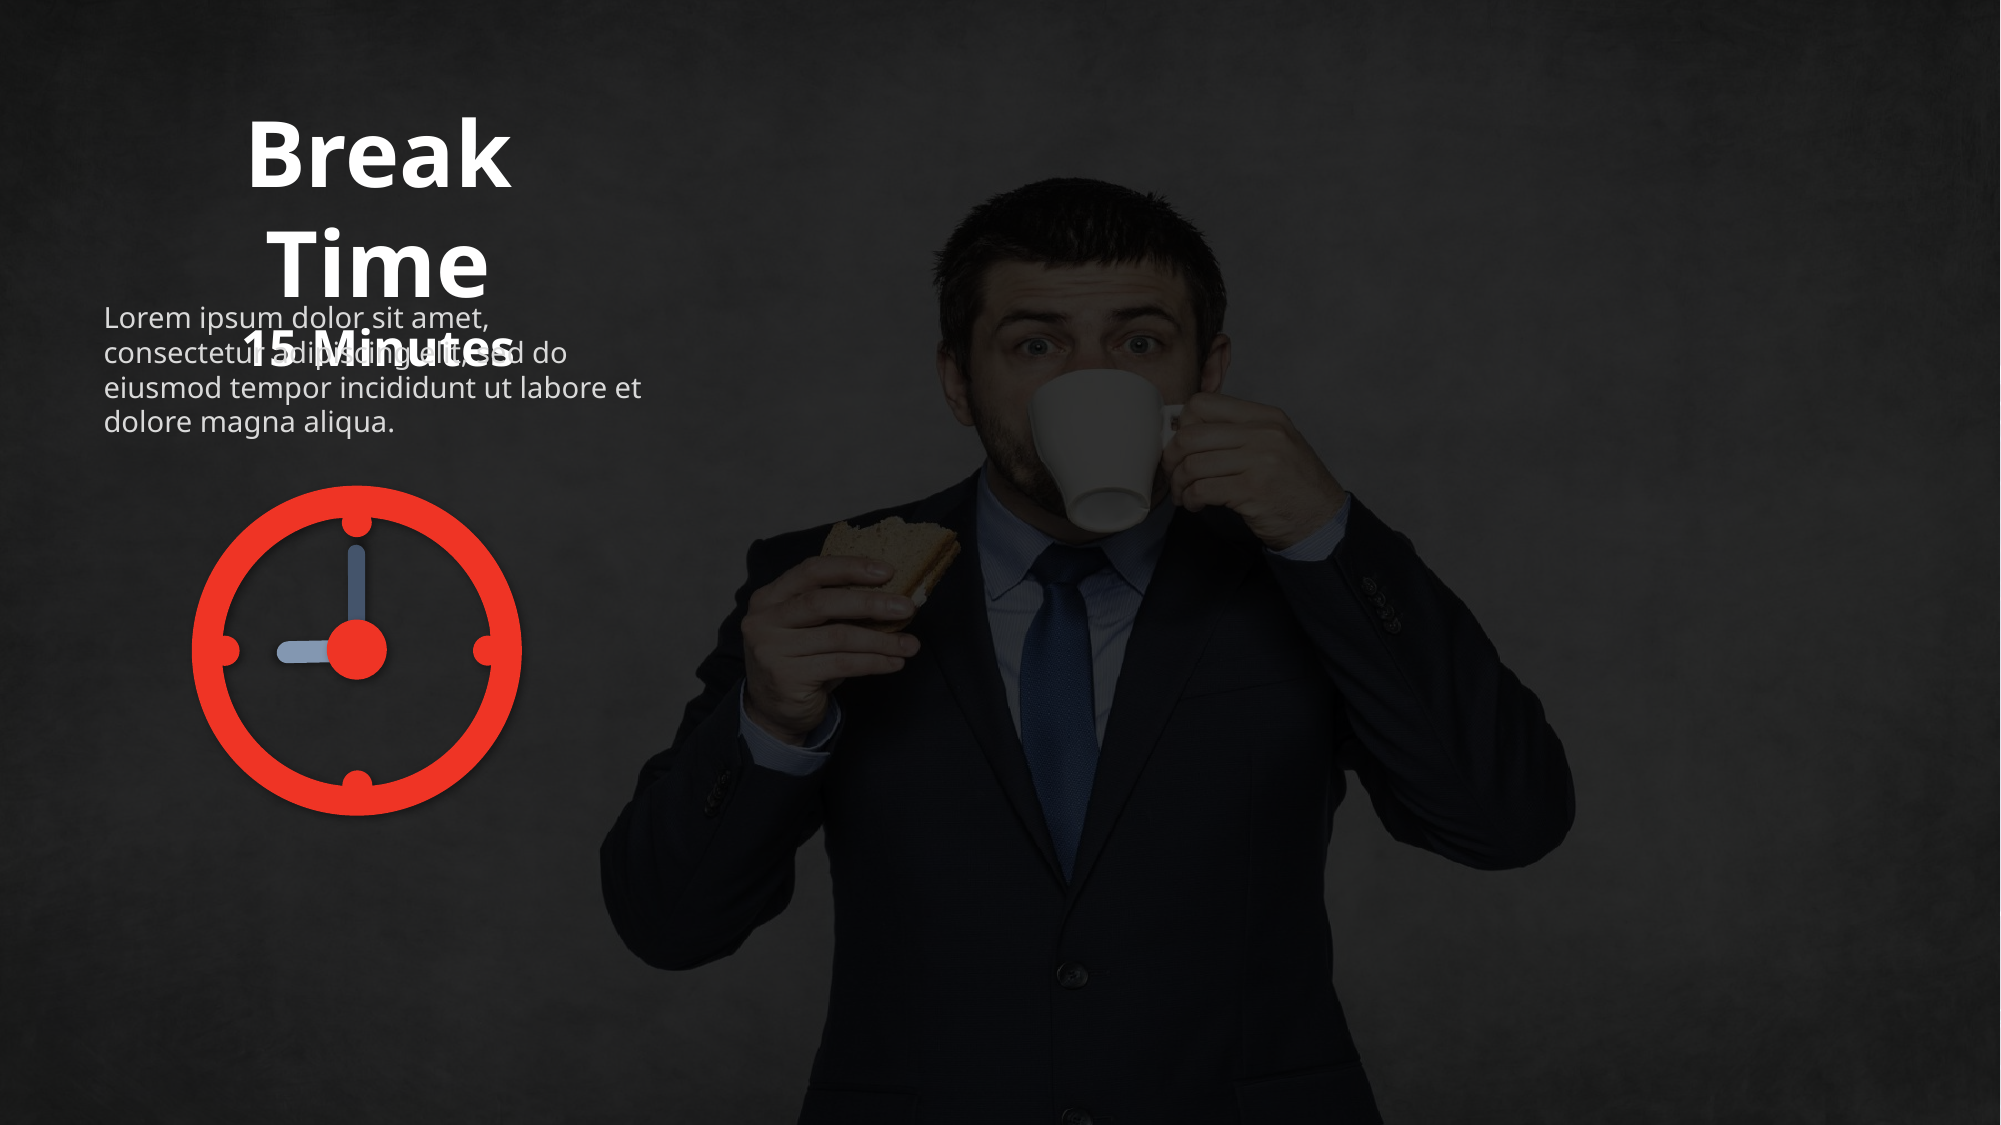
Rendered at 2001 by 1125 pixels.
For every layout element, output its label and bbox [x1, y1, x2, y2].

text_box [0, 0, 2000, 1125]
text_box [306, 672, 395, 753]
text_box [306, 556, 395, 618]
text_box [278, 618, 446, 672]
text_box [190, 484, 523, 817]
text_box [88, 88, 659, 413]
